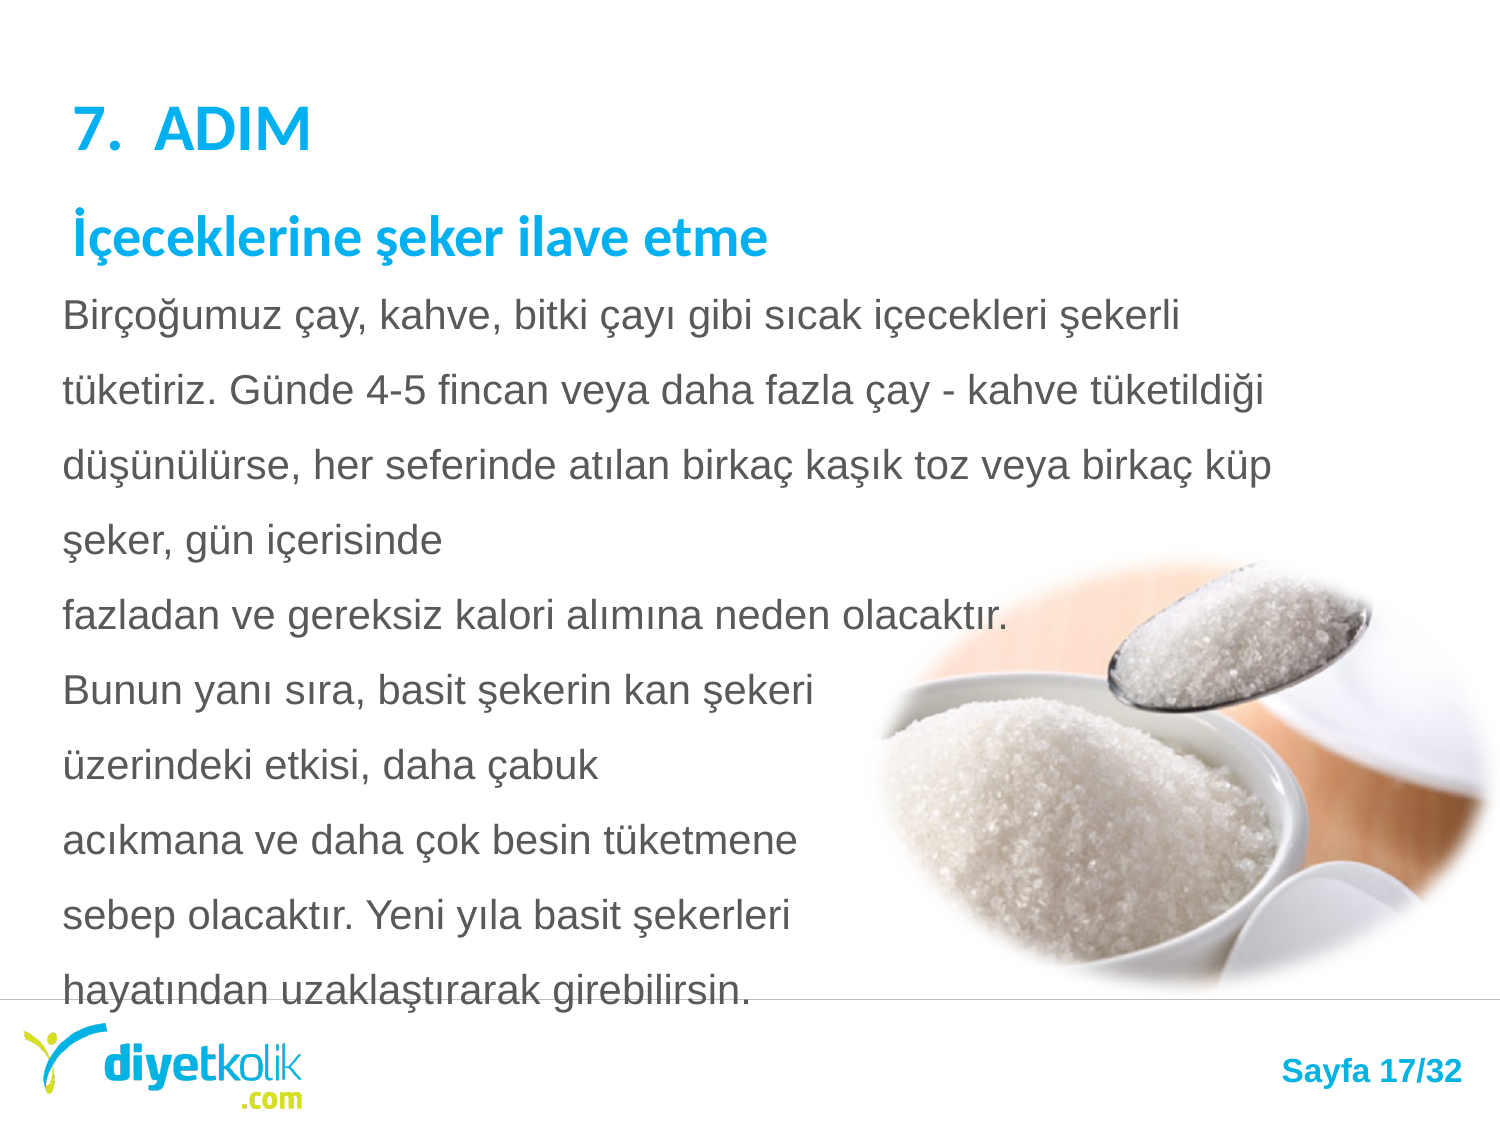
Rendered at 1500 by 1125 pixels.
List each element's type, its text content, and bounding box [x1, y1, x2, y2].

text_box Sayfa 17/32 [1266, 1021, 1478, 1097]
picture [23, 1022, 302, 1109]
text_box Birçoğumuz çay, kahve, bitki çayı gibi sıcak içecekleri şekerli tüketiriz. Günde 4-5 fincan veya daha fazla çay - kahve tüketildiği düşünülürse, her seferinde atılan birkaç kaşık toz veya birkaç küp şeker, gün içerisinde fazladan ve gereksiz kalori alımına neden olacaktır. Bunun yanı sıra, basit şekerin kan şekeri üzerindeki etkisi, daha çabuk acıkmana ve daha çok besin tüketmene sebep olacaktır. Yeni yıla basit şekerleri hayatından uzaklaştırarak girebilirsin. [47, 255, 1359, 905]
picture [863, 546, 1500, 999]
text_box 7. ADIM İçeceklerine şeker ilave etme [57, 36, 785, 255]
